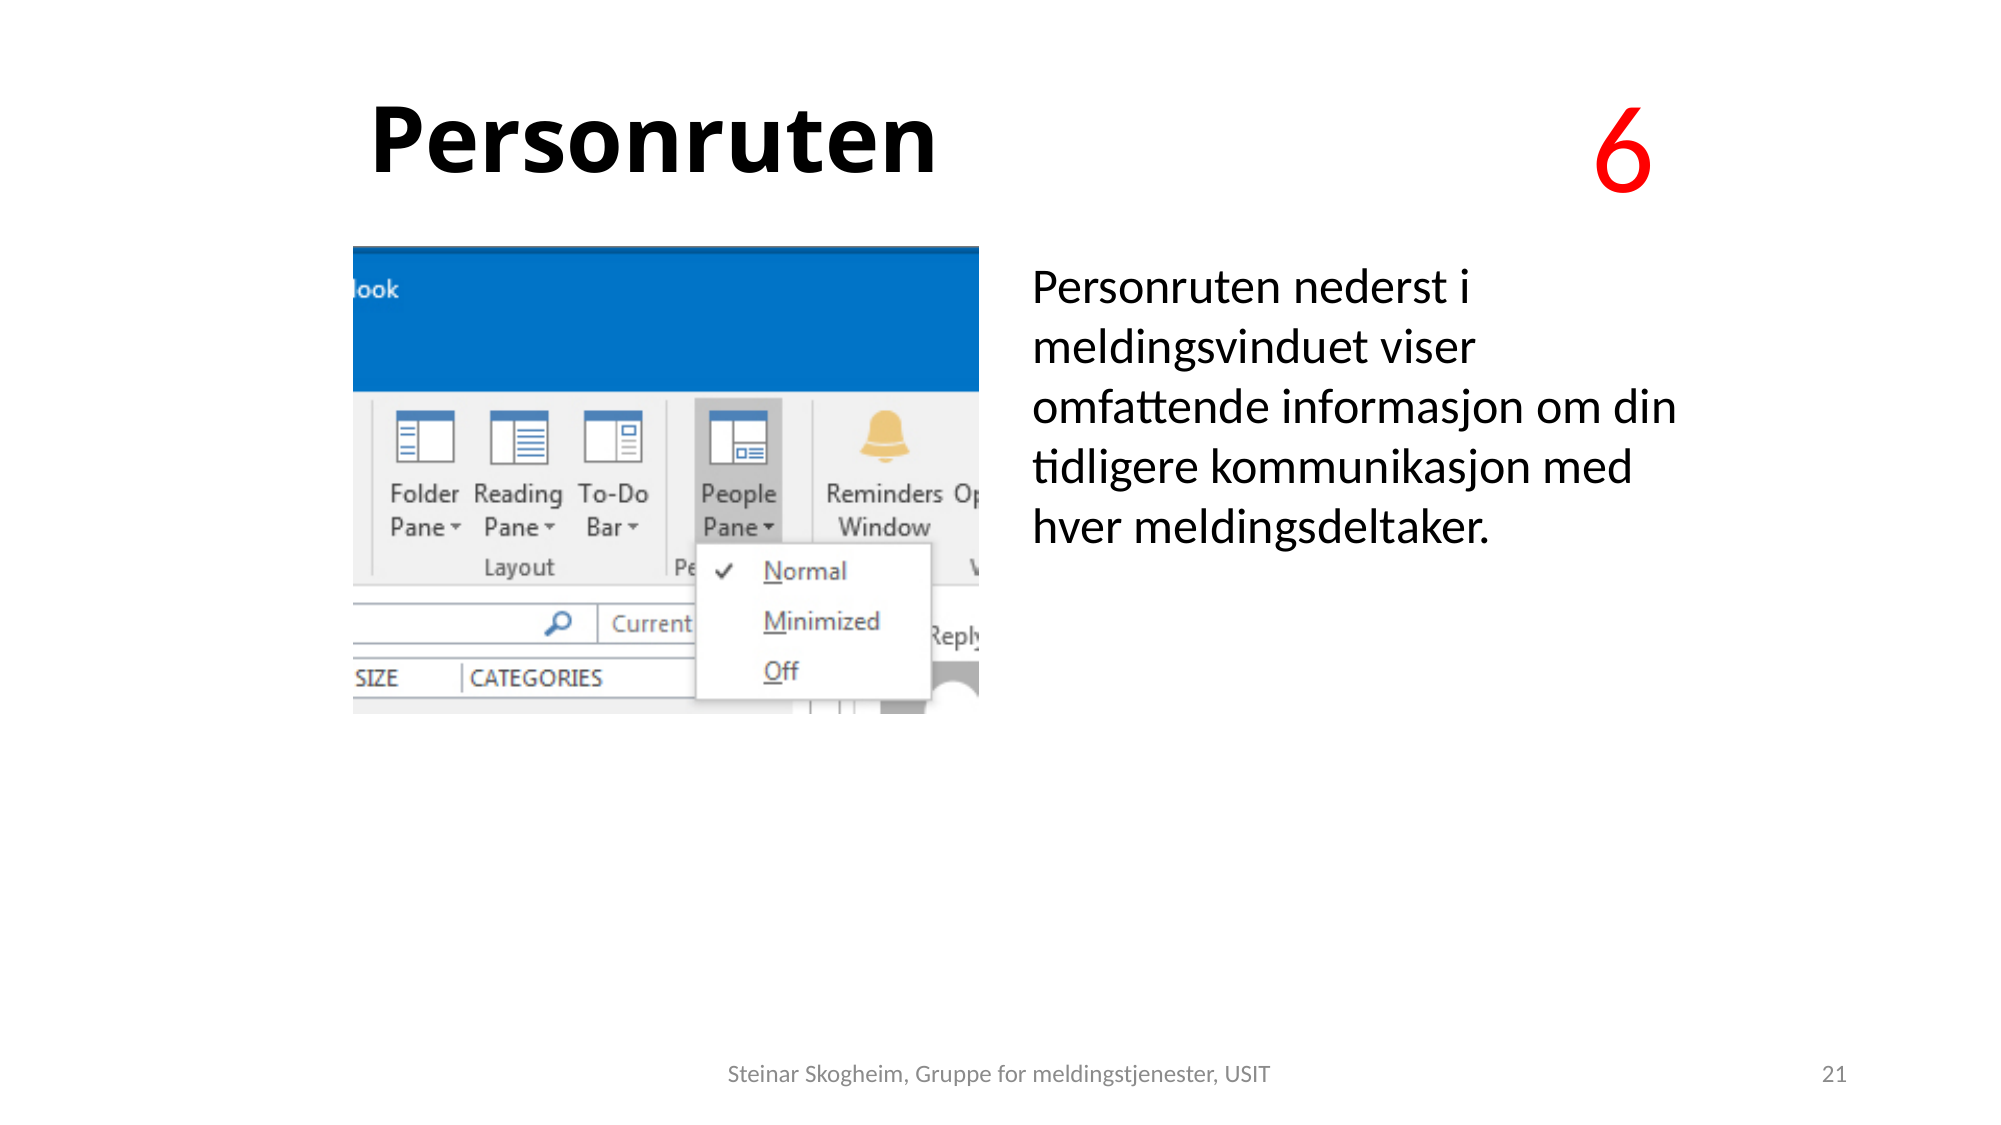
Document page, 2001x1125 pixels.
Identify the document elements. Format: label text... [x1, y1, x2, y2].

footer Steinar Skogheim, Gruppe for meldingstjenester, USIT [662, 1042, 1338, 1103]
slide_number 21 [1412, 1042, 1863, 1103]
text_box 6 [1576, 59, 1721, 225]
text_box Personruten nederst i meldingsvinduet viser omfattende informasjon om din tidligere kommunikasjon med hver meldingsdeltaker. [1017, 246, 1693, 562]
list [353, 246, 979, 714]
title Personruten [353, 59, 1647, 226]
